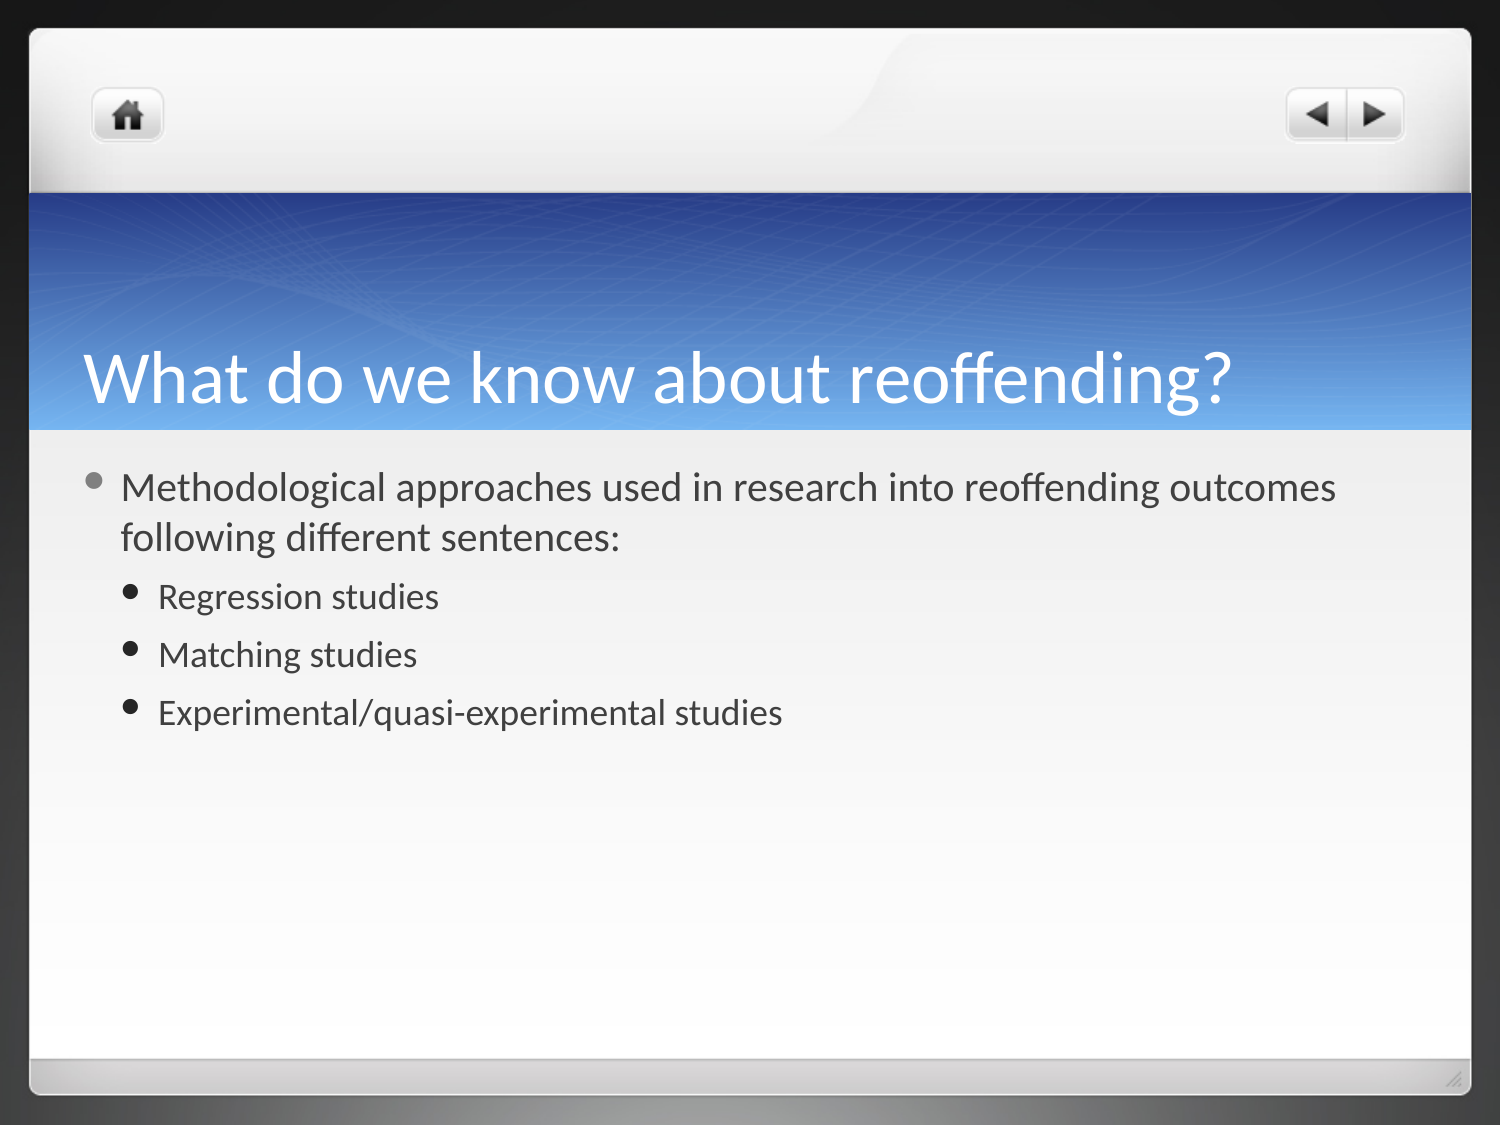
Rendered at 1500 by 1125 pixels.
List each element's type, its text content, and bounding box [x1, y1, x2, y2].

picture [0, 0, 1500, 1125]
title What do we know about reoffending? [68, 238, 1432, 427]
list Methodological approaches used in research into reoffending outcomes following different sentences: Regression studies Matching studies Experimental/quasi-experimental studies [68, 452, 1432, 1025]
